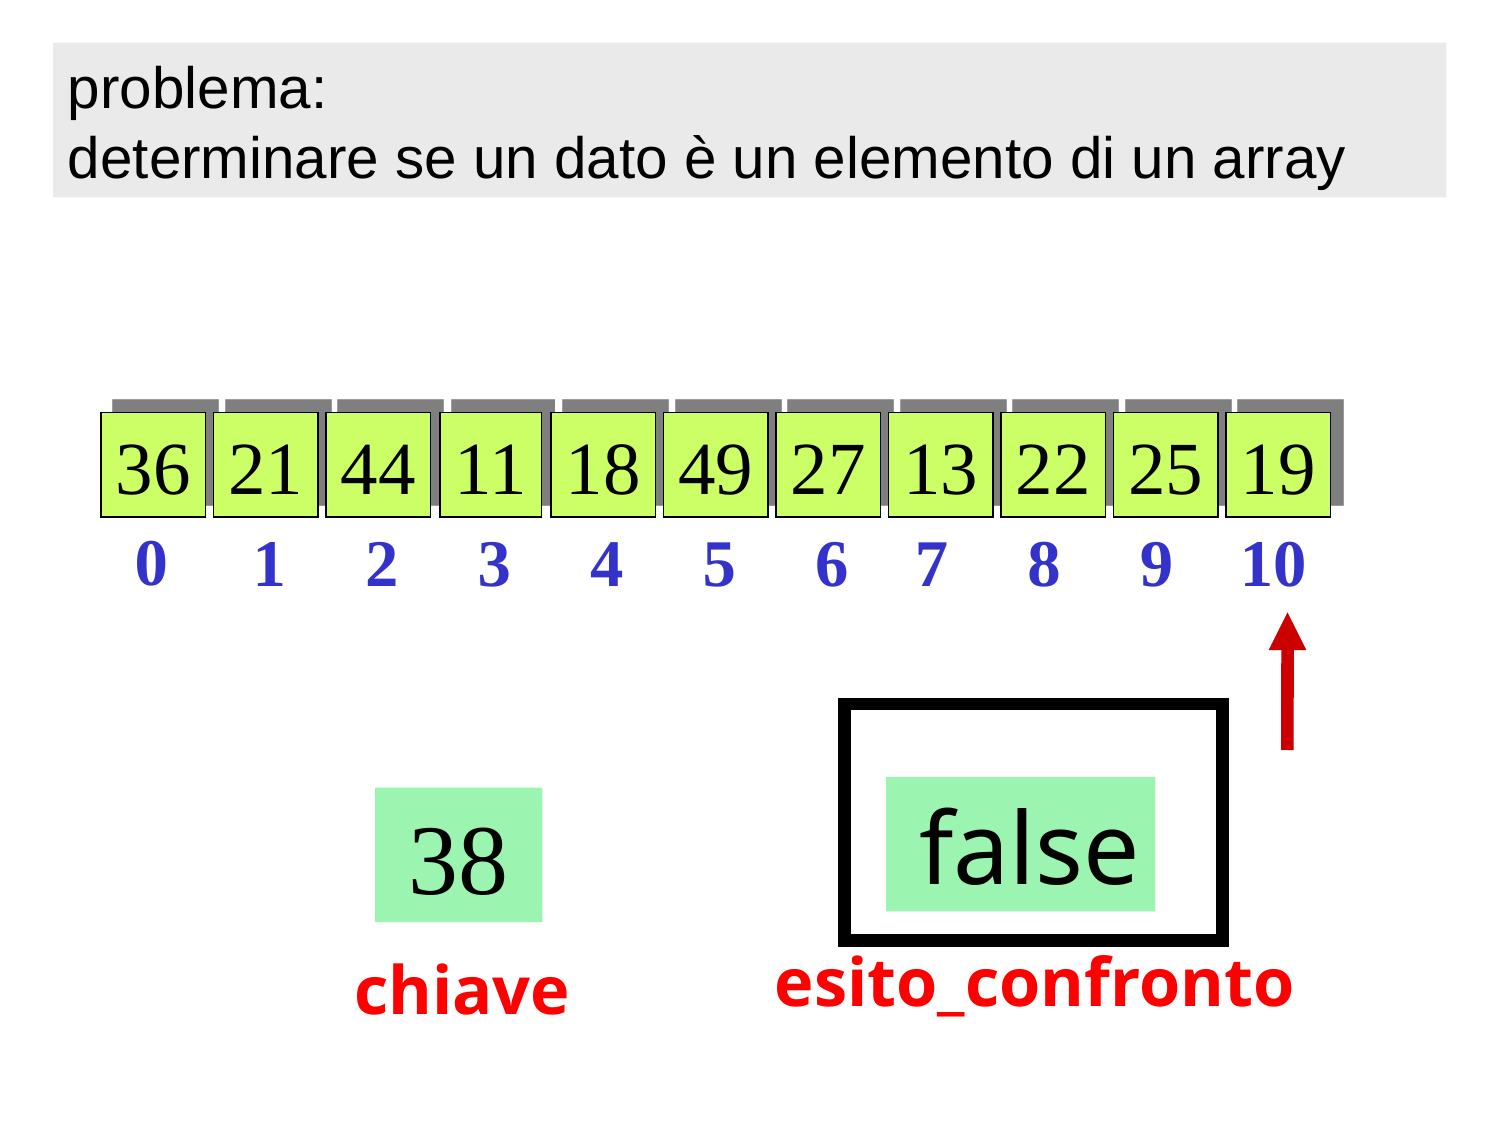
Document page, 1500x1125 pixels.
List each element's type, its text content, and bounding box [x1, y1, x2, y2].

text_box 5 [687, 512, 751, 608]
text_box 9 [1125, 512, 1189, 608]
text_box 27 [775, 412, 881, 518]
text_box 36 [100, 412, 206, 518]
text_box 49 [663, 412, 769, 518]
text_box false [886, 776, 1156, 912]
text_box 7 [900, 512, 964, 608]
text_box 2 [350, 512, 414, 608]
text_box 38 [375, 787, 543, 923]
text_box 18 [550, 412, 656, 518]
text_box 8 [1012, 512, 1076, 608]
text_box esito_confronto [759, 932, 1310, 1028]
text_box [844, 704, 1223, 932]
text_box 44 [325, 412, 431, 518]
text_box 1 [237, 512, 301, 608]
text_box 19 [1225, 412, 1331, 518]
text_box [1281, 612, 1294, 751]
text_box 3 [462, 512, 526, 608]
text_box 4 [575, 512, 639, 608]
text_box 25 [1113, 412, 1219, 518]
text_box 10 [1224, 512, 1322, 608]
text_box 6 [800, 512, 864, 608]
text_box 22 [1000, 412, 1106, 518]
text_box 13 [888, 412, 994, 518]
text_box 0 [119, 511, 183, 606]
text_box 21 [213, 412, 319, 518]
text_box 11 [439, 412, 542, 518]
text_box problema: determinare se un dato è un elemento di un array [53, 42, 1447, 198]
text_box chiave [339, 940, 586, 1036]
